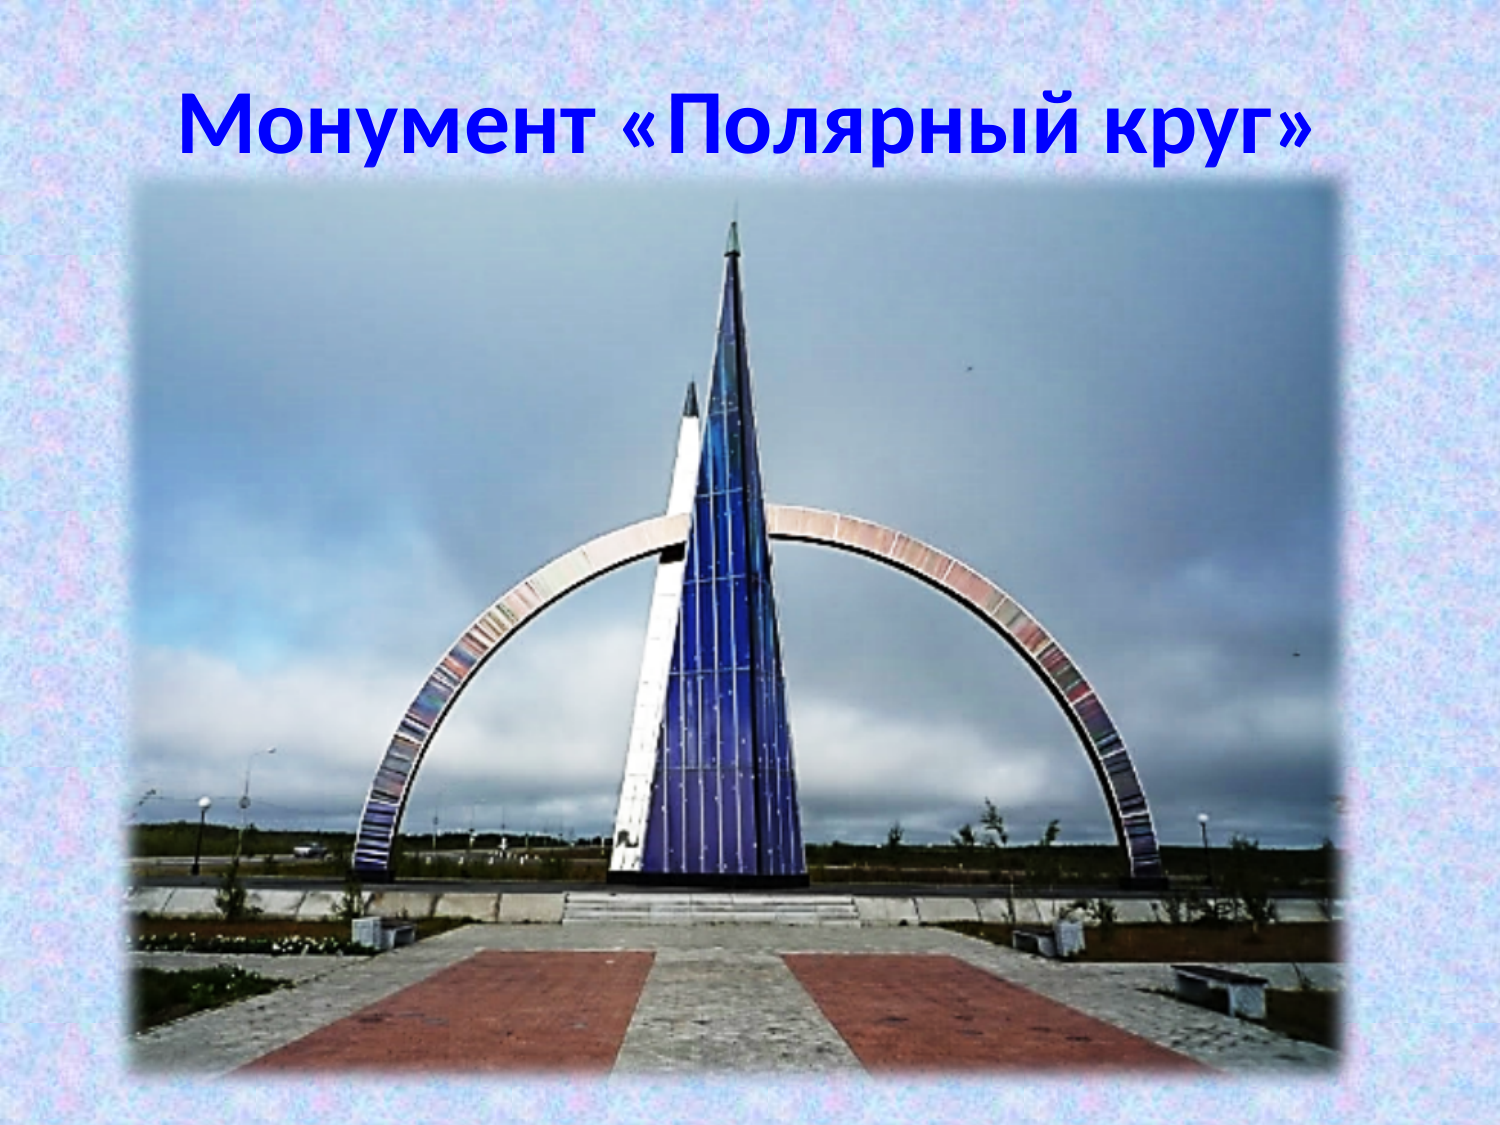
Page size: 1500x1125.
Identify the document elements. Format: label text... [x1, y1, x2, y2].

title Монумент «Полярный круг» [75, 45, 1425, 189]
picture [0, 0, 1500, 1125]
